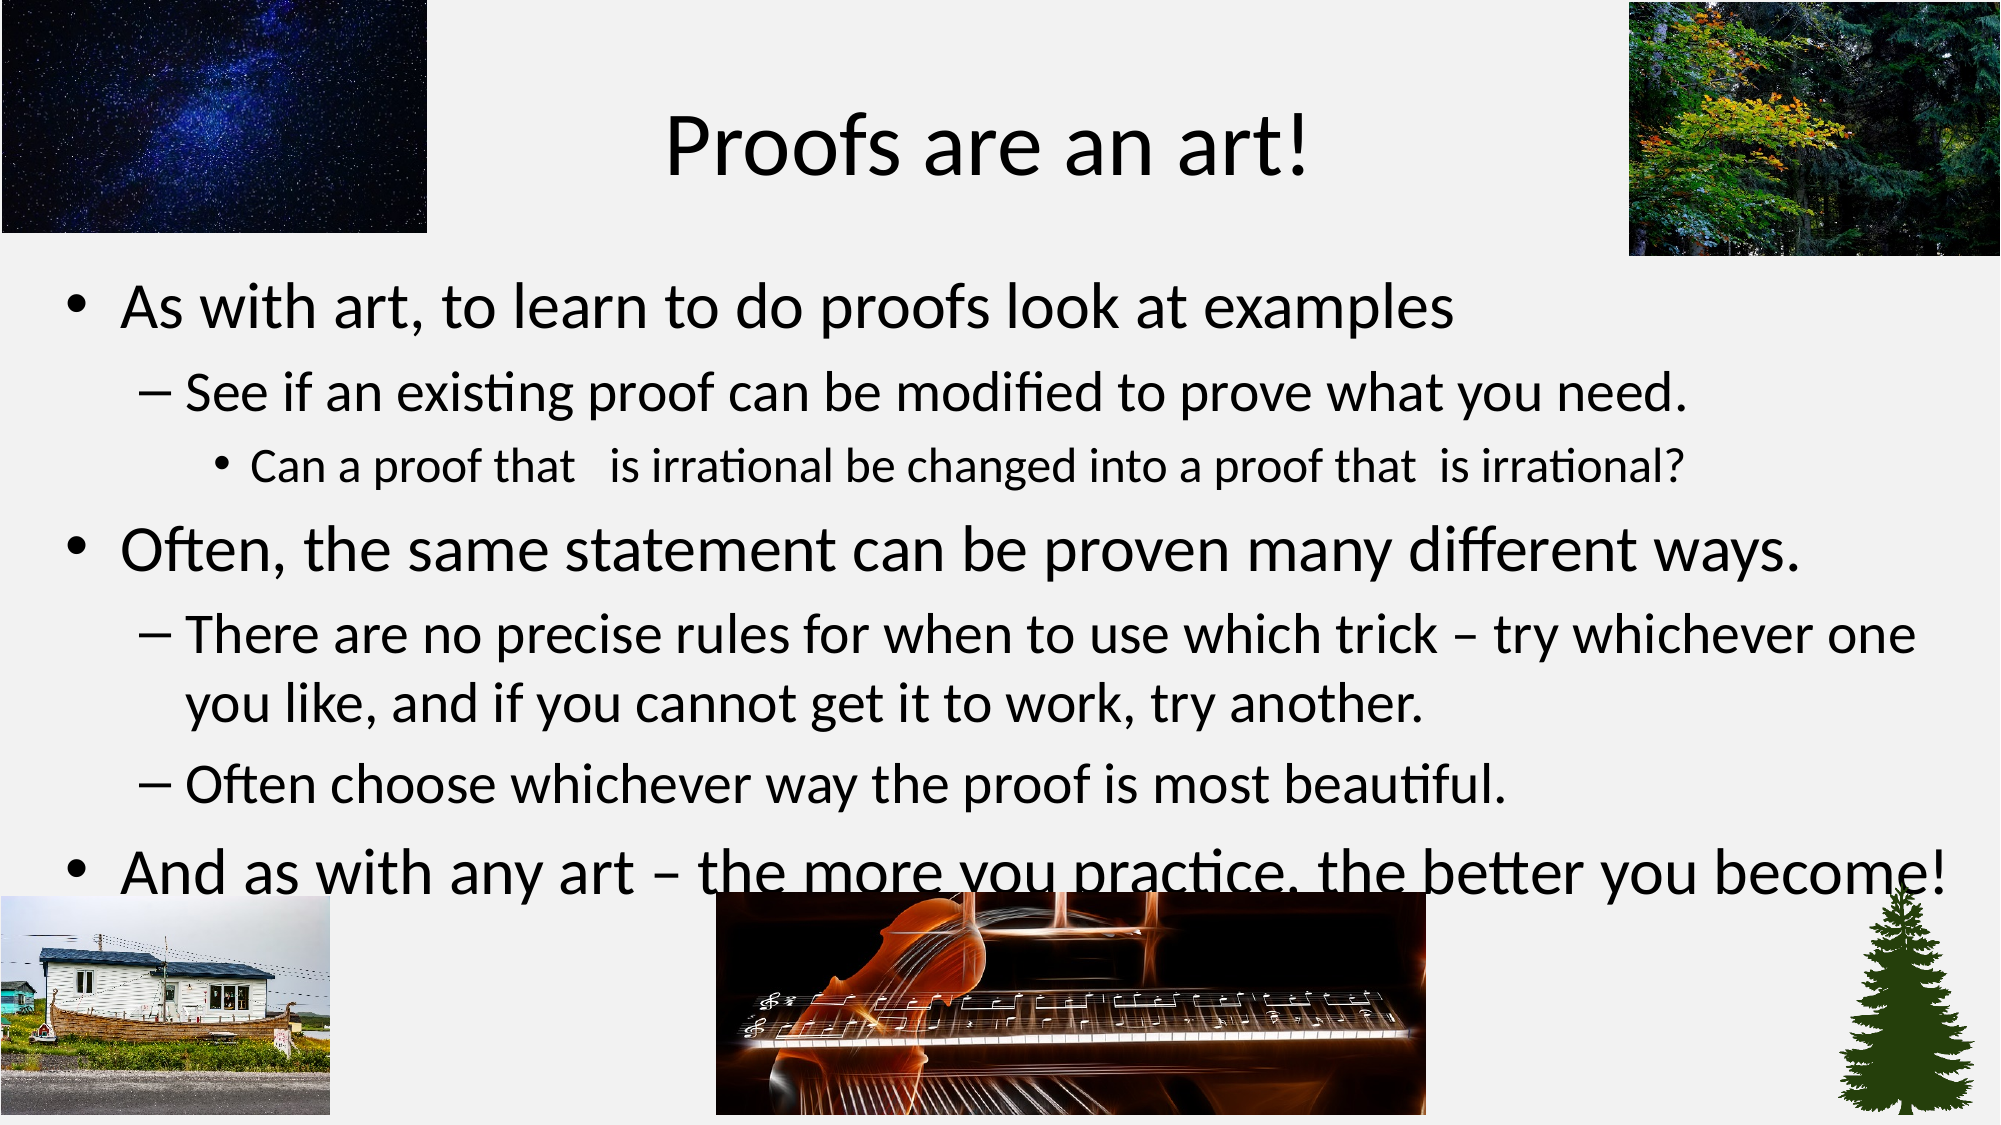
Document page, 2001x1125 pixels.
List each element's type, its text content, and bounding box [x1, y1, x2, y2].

picture [1, 896, 330, 1116]
title Proofs are an art! [431, 45, 1624, 233]
picture [1838, 881, 1975, 1116]
picture [1629, 1, 2000, 256]
picture [716, 892, 1426, 1116]
picture [2, 0, 427, 233]
